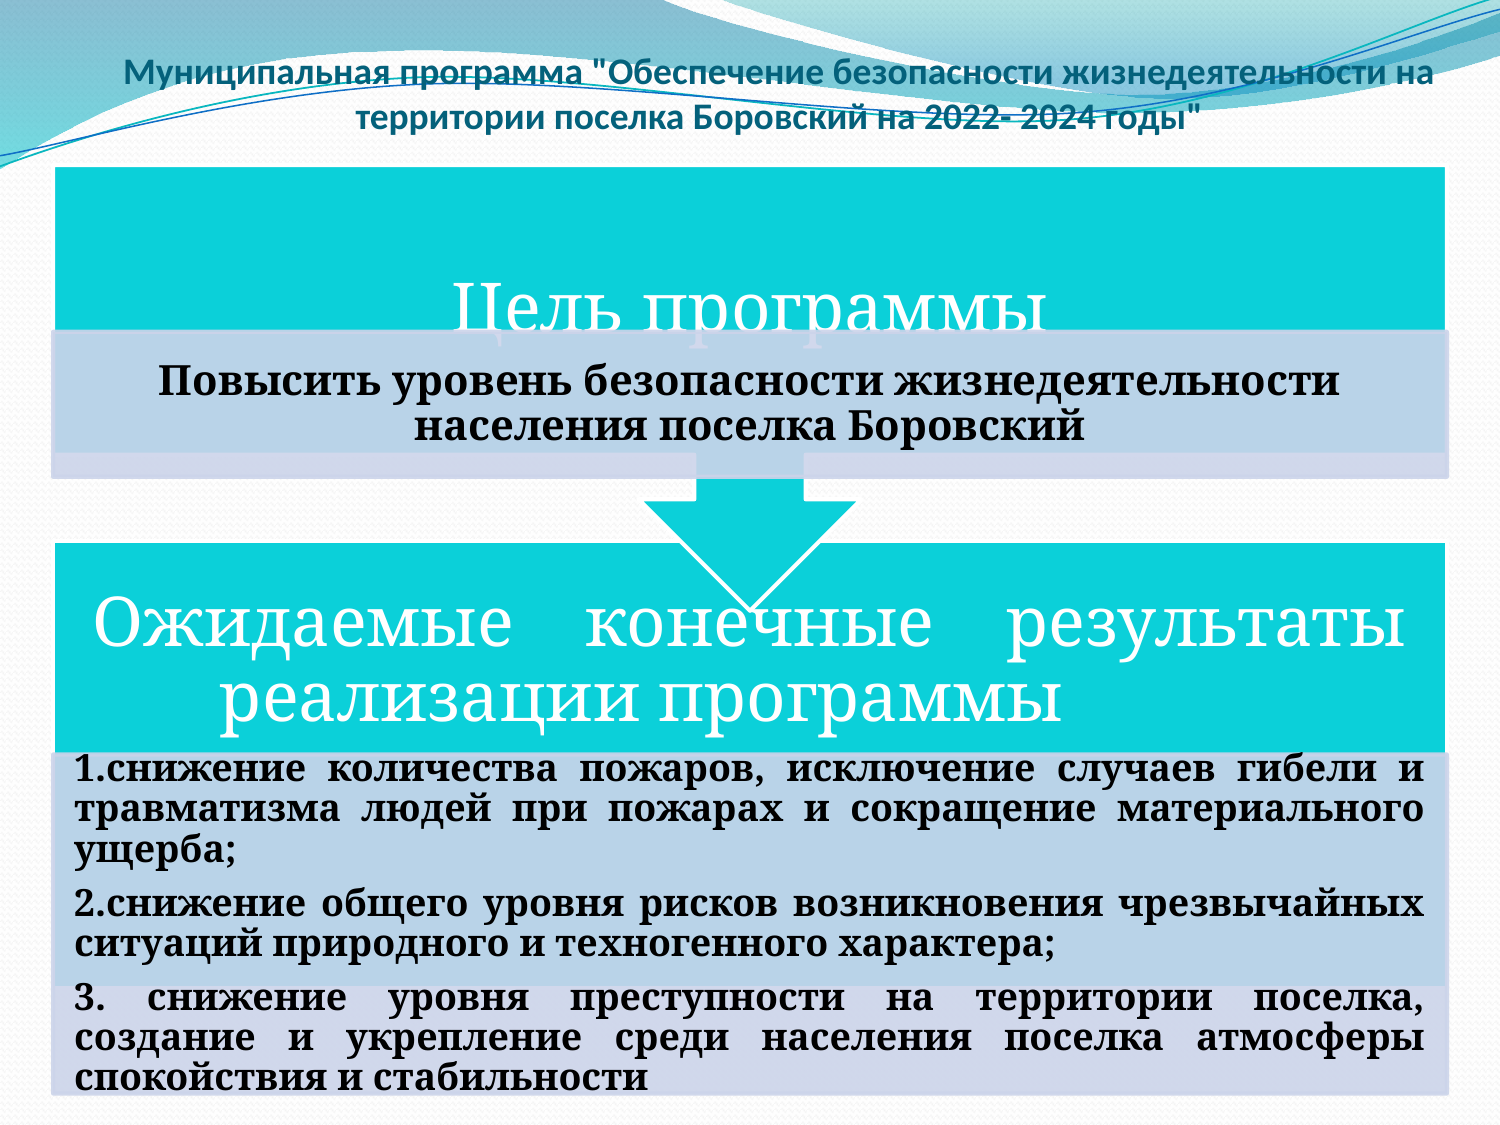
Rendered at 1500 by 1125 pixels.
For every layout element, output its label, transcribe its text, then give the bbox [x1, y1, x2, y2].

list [52, 148, 1448, 1094]
title Муниципальная программа "Обеспечение безопасности жизнедеятельности на территории поселка Боровский на 2022- 2024 годы" [88, 19, 1471, 138]
